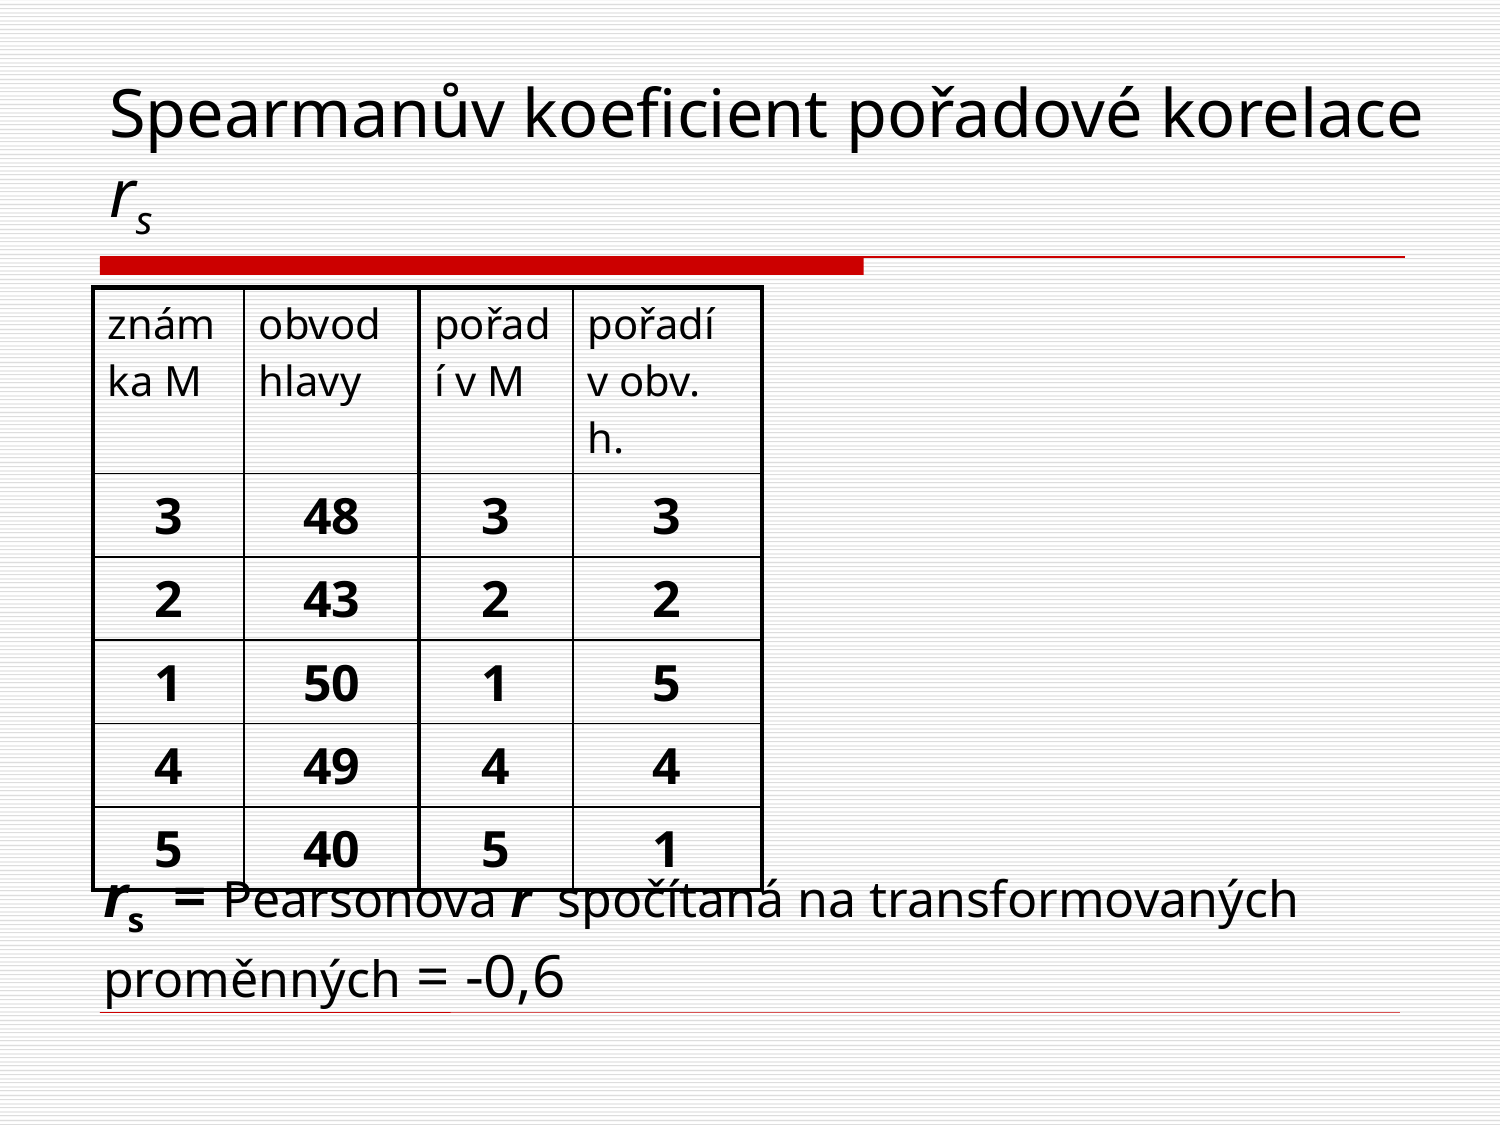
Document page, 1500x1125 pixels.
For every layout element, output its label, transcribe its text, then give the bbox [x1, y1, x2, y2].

table_cell 4 [421, 724, 572, 806]
table_cell 2 [95, 558, 243, 639]
table_cell 2 [421, 558, 572, 639]
table_header pořadí v obv. h. [574, 290, 760, 473]
table_header známka M [95, 290, 243, 473]
picture [0, 0, 1500, 1125]
text_box rs = Pearsonova r spočítaná na transformovaných proměnných = -0,6 [88, 851, 1436, 1017]
table_cell 48 [245, 474, 417, 556]
table_cell 3 [574, 474, 760, 556]
table_cell 4 [95, 724, 243, 806]
table_cell 3 [421, 474, 572, 556]
table_cell 40 [245, 808, 417, 851]
table_cell 4 [574, 724, 760, 806]
table_cell 5 [421, 808, 572, 851]
table_header obvod hlavy [245, 290, 417, 473]
table_cell 50 [245, 641, 417, 723]
table_cell 5 [95, 808, 243, 851]
table_cell 2 [574, 558, 760, 639]
table_cell 43 [245, 558, 417, 639]
table_cell 5 [574, 641, 760, 723]
table_cell 1 [574, 808, 760, 851]
table_cell 49 [245, 724, 417, 806]
table_header pořadí v M [421, 290, 572, 473]
table_cell 1 [421, 641, 572, 723]
table_cell 3 [95, 474, 243, 556]
table_cell 1 [95, 641, 243, 723]
title Spearmanův koeficient pořadové korelace rs [94, 50, 1500, 250]
